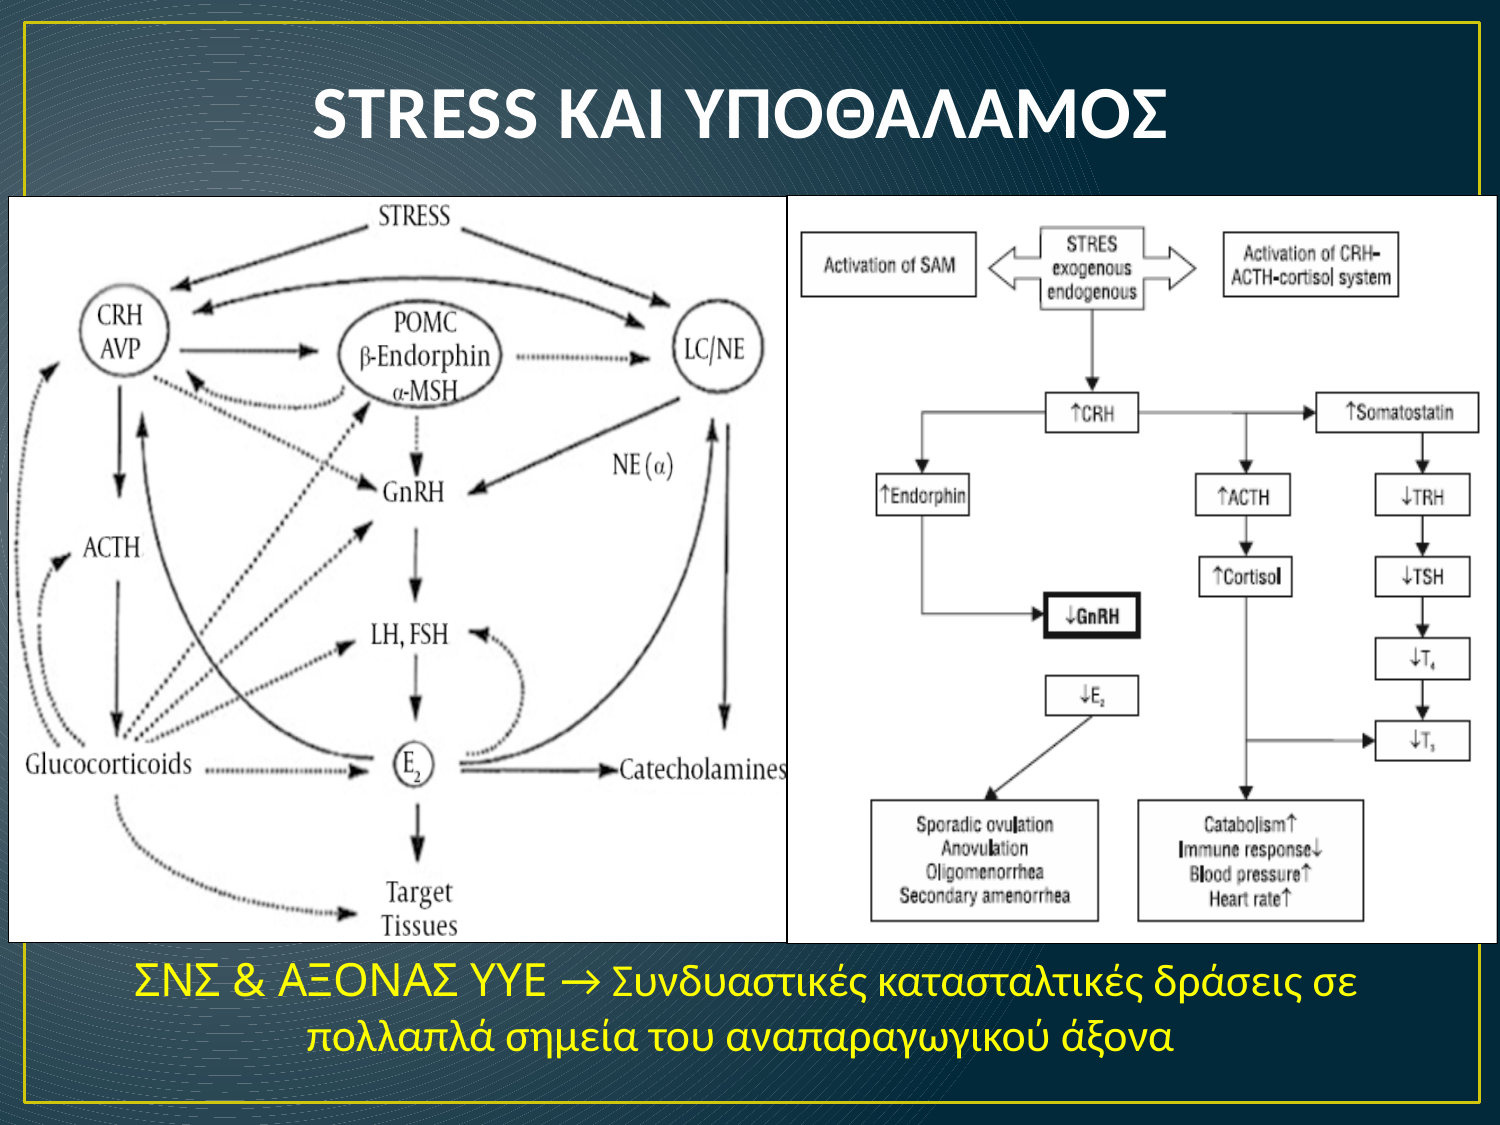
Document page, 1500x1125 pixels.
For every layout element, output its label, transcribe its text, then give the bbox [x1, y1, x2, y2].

title STRESS ΚΑΙ ΥΠΟΘΑΛΑΜΟΣ [75, 45, 1425, 161]
picture [787, 196, 1497, 944]
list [7, 196, 783, 944]
picture [1064, 190, 1072, 195]
text_box ΣΝΣ & ΑΞΟΝΑΣ ΥΥΕ → Συνδυαστικές κατασταλτικές δράσεις σε πολλαπλά σημεία του αναπαραγωγικού άξονα [25, 955, 1467, 1068]
